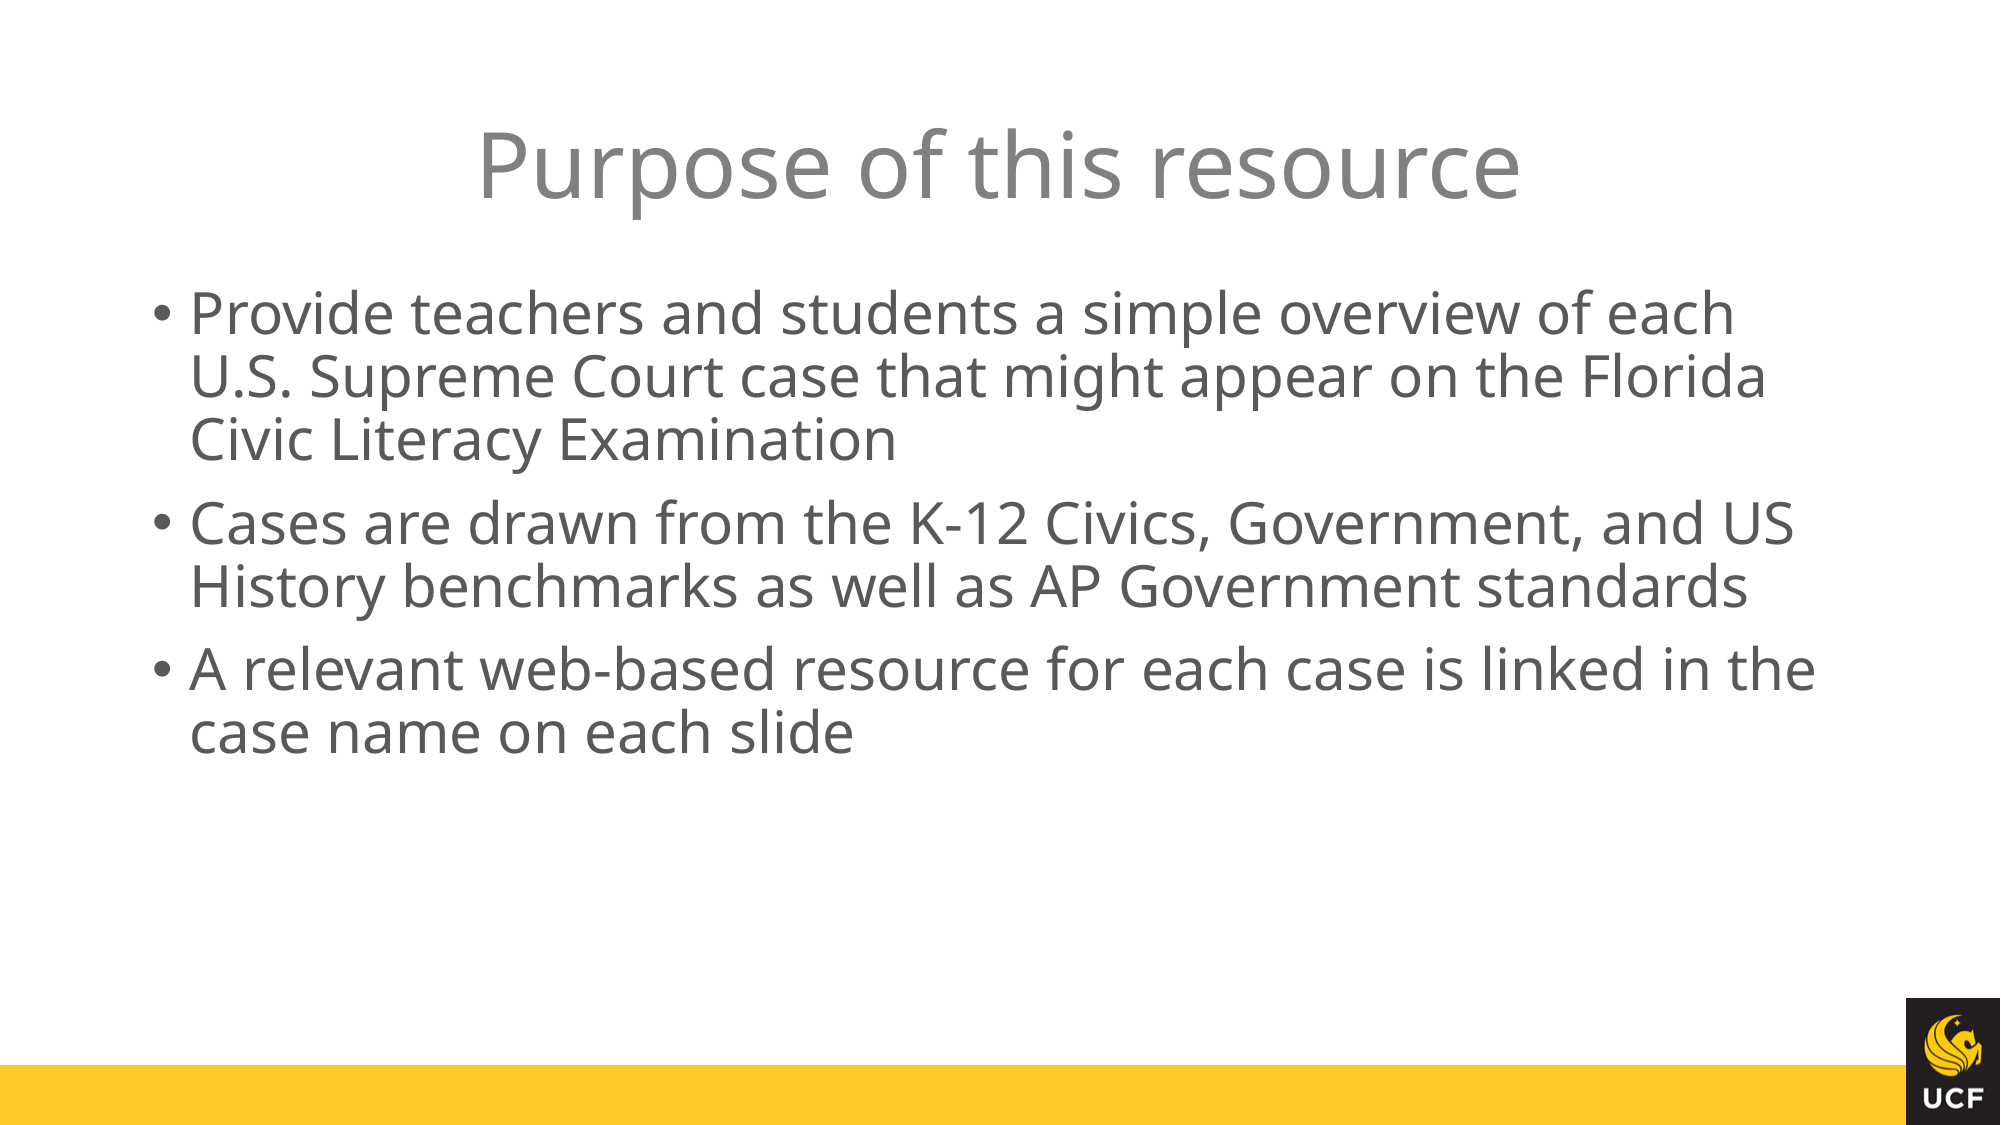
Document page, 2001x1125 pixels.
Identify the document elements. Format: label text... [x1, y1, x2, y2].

list Provide teachers and students a simple overview of each U.S. Supreme Court case that might appear on the Florida Civic Literacy Examination Cases are drawn from the K-12 Civics, Government, and US History benchmarks as well as AP Government standards A relevant web-based resource for each case is linked in the case name on each slide [137, 278, 1863, 949]
picture [0, 998, 2000, 1125]
title Purpose of this resource [137, 59, 1863, 278]
